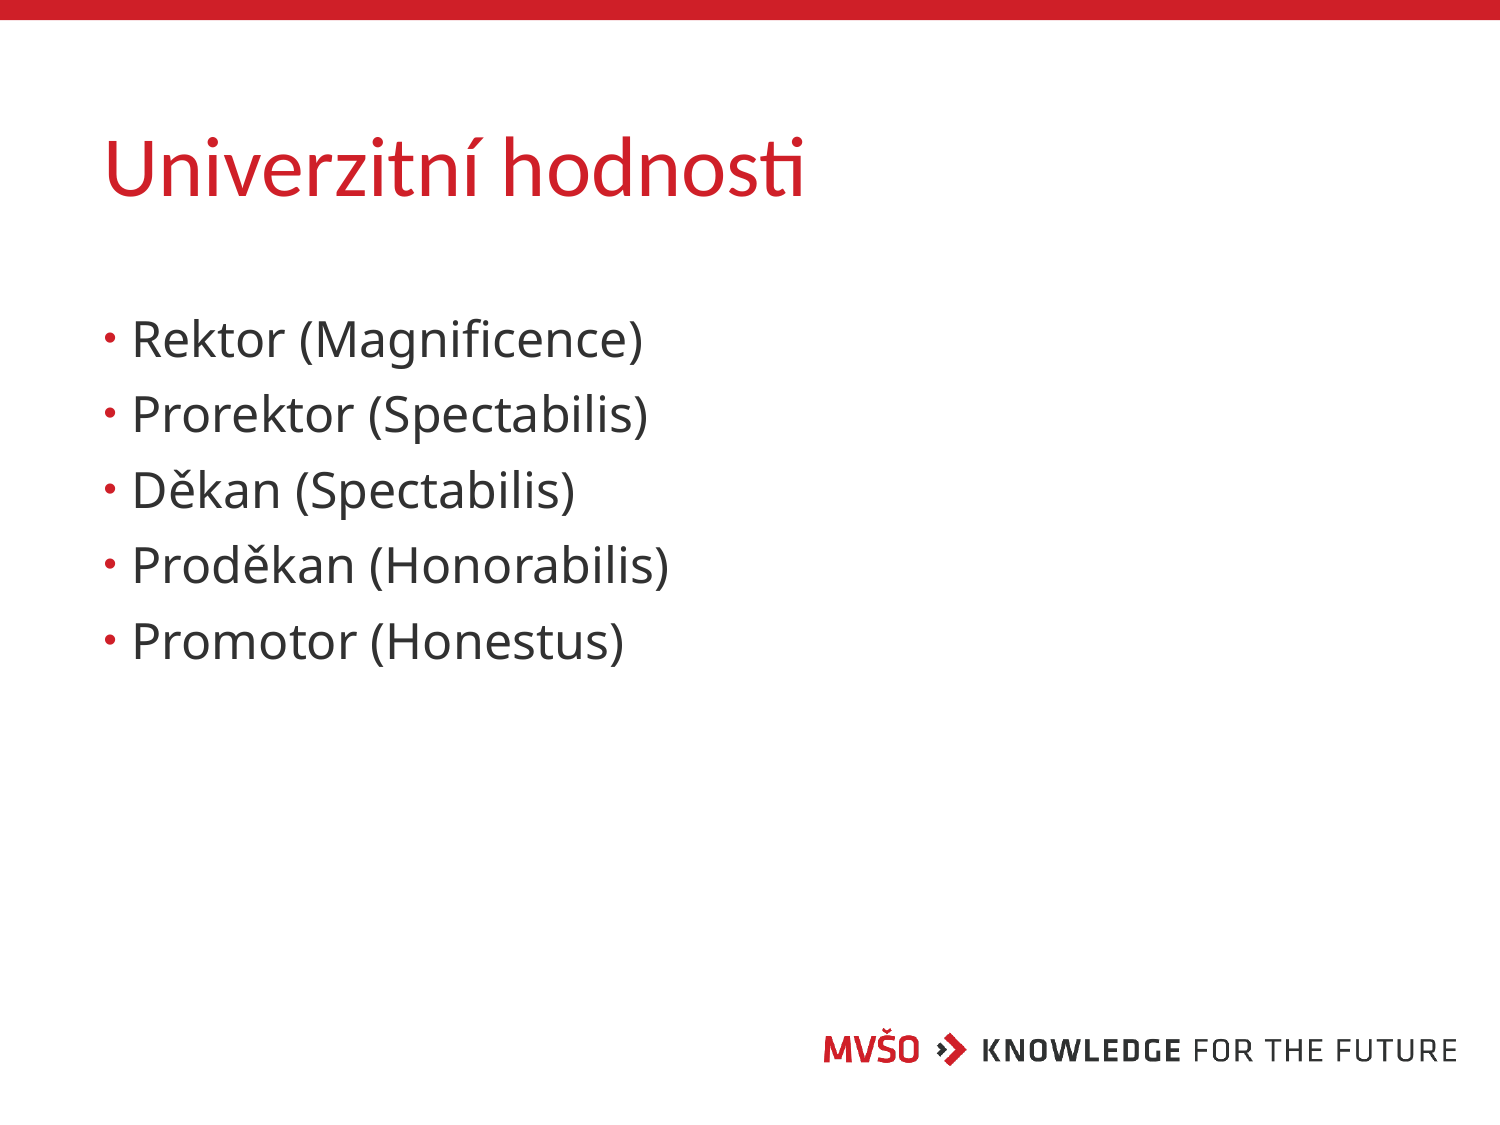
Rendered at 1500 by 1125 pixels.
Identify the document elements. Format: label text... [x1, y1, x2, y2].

list Rektor (Magnificence) Prorektor (Spectabilis) Děkan (Spectabilis) Proděkan (Honorabilis) Promotor (Honestus) [88, 299, 1412, 969]
picture [824, 1028, 1456, 1066]
title Univerzitní hodnosti [88, 59, 1412, 278]
